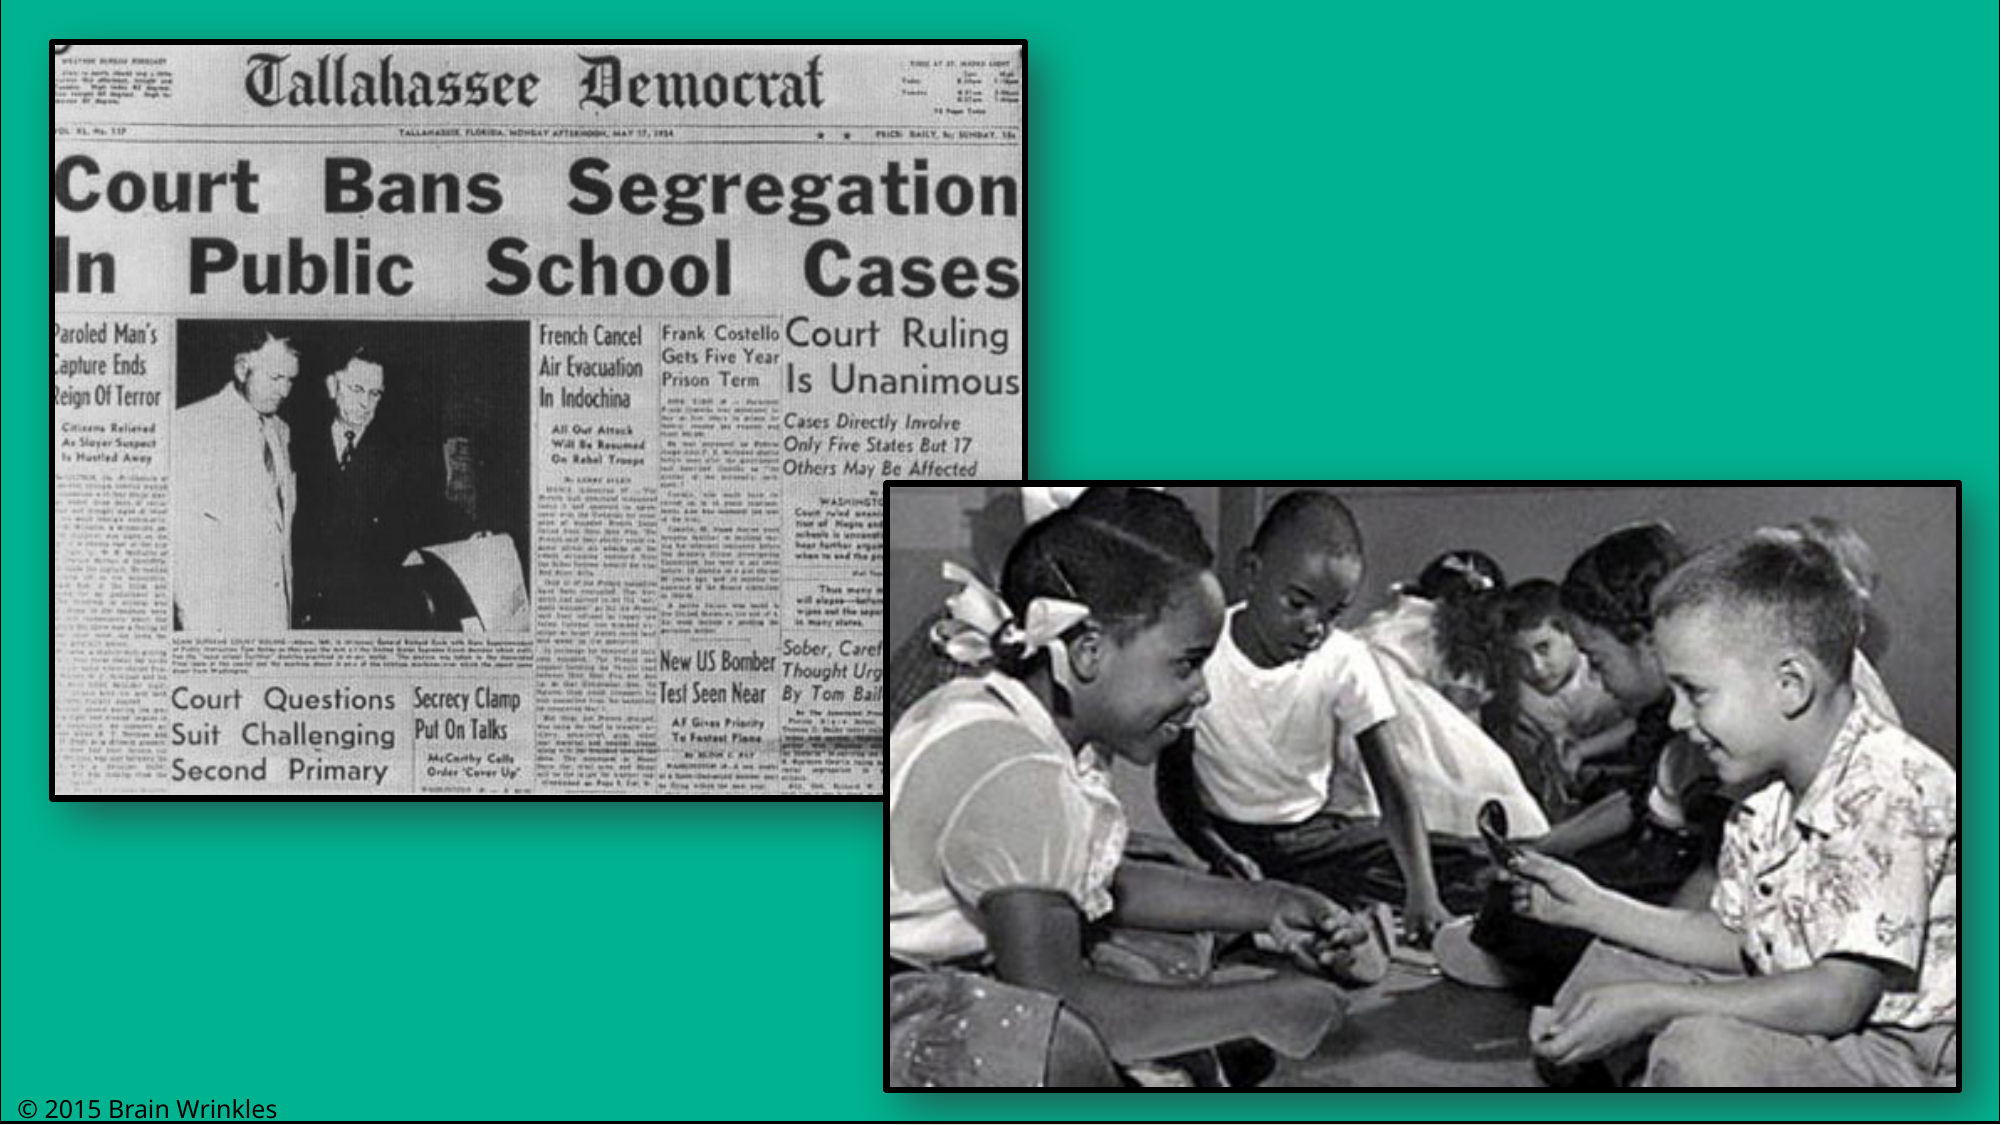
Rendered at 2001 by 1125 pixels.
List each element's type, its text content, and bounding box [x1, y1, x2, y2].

text_box [0, 0, 2000, 1124]
text_box © 2015 Brain Wrinkles [2, 1086, 438, 1125]
picture [55, 45, 1957, 1087]
